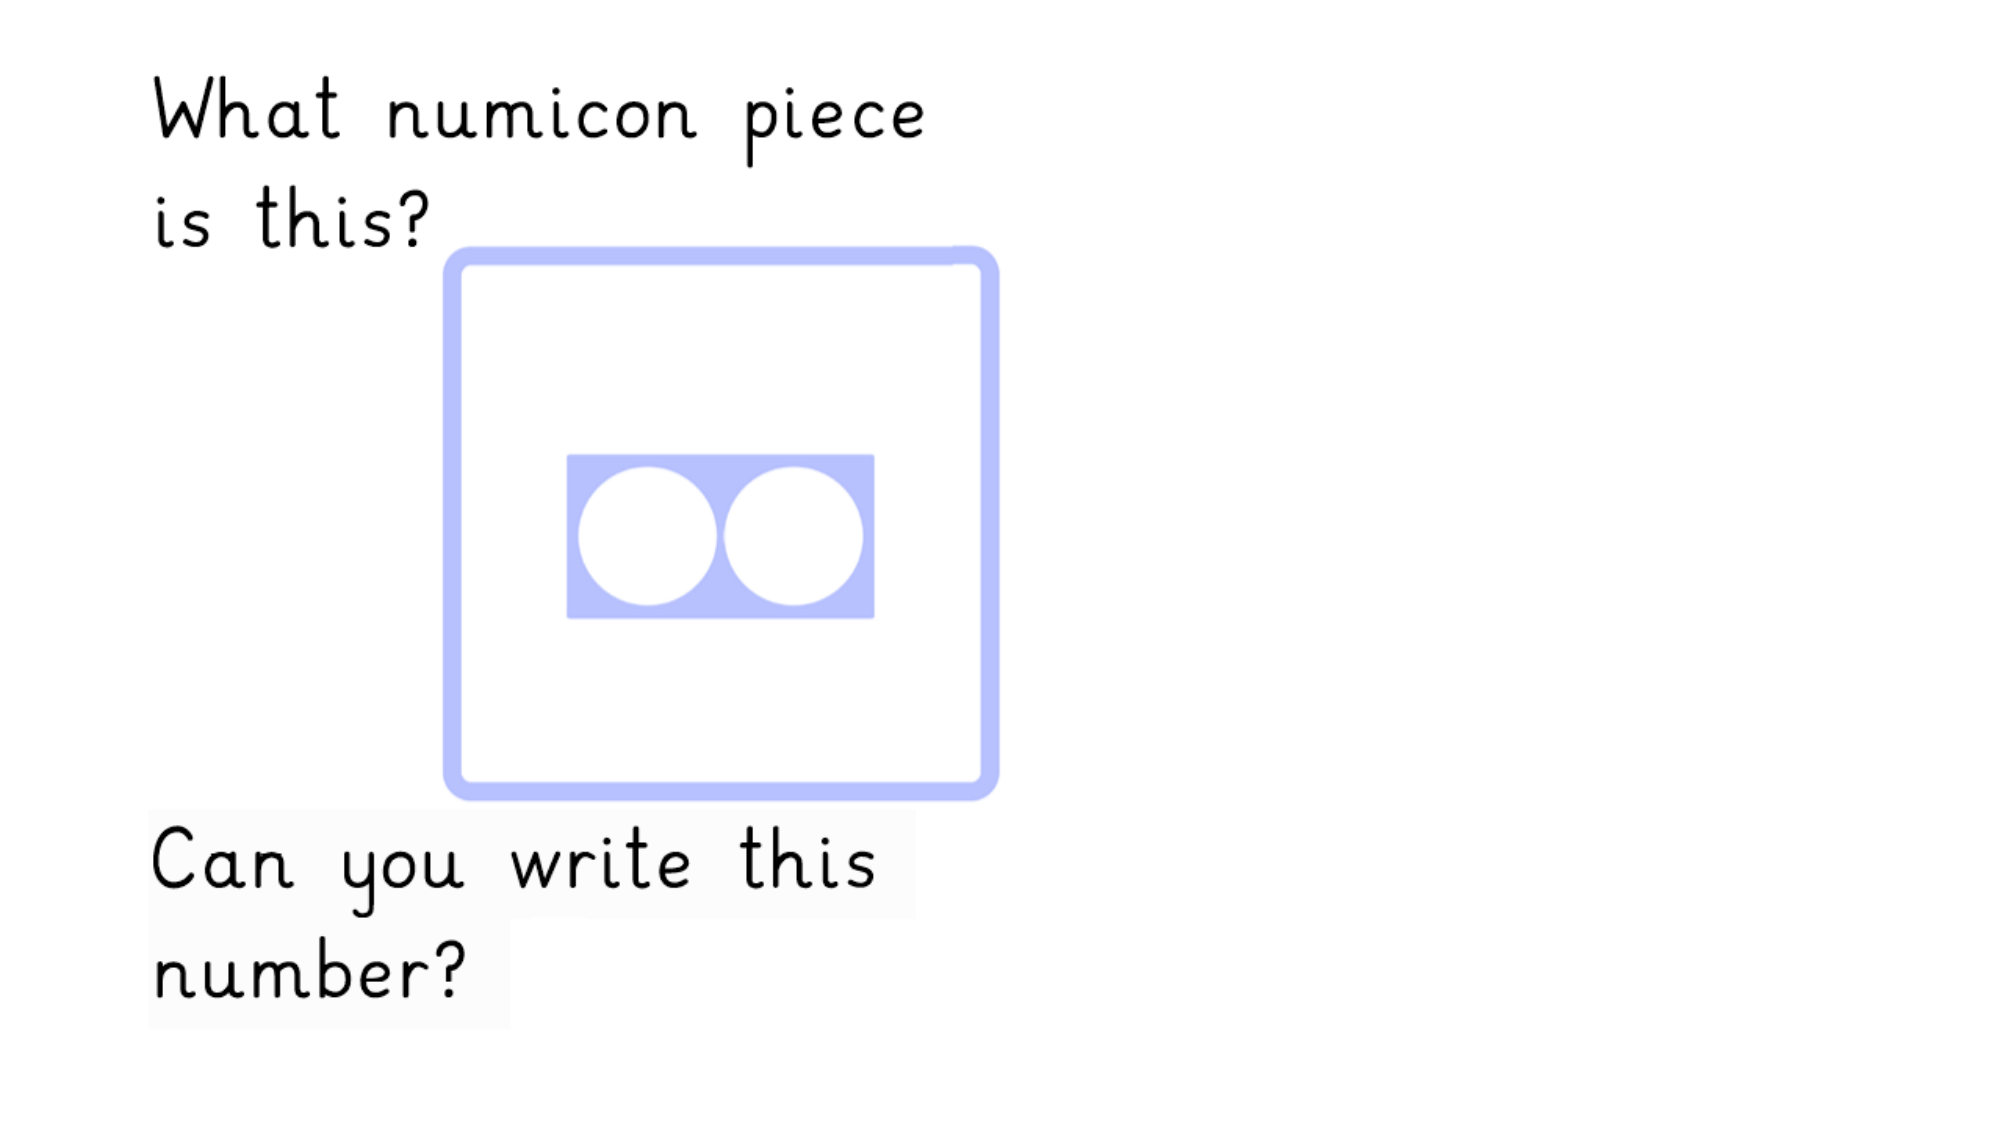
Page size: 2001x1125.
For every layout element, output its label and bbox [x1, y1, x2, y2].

picture [127, 47, 1041, 1082]
